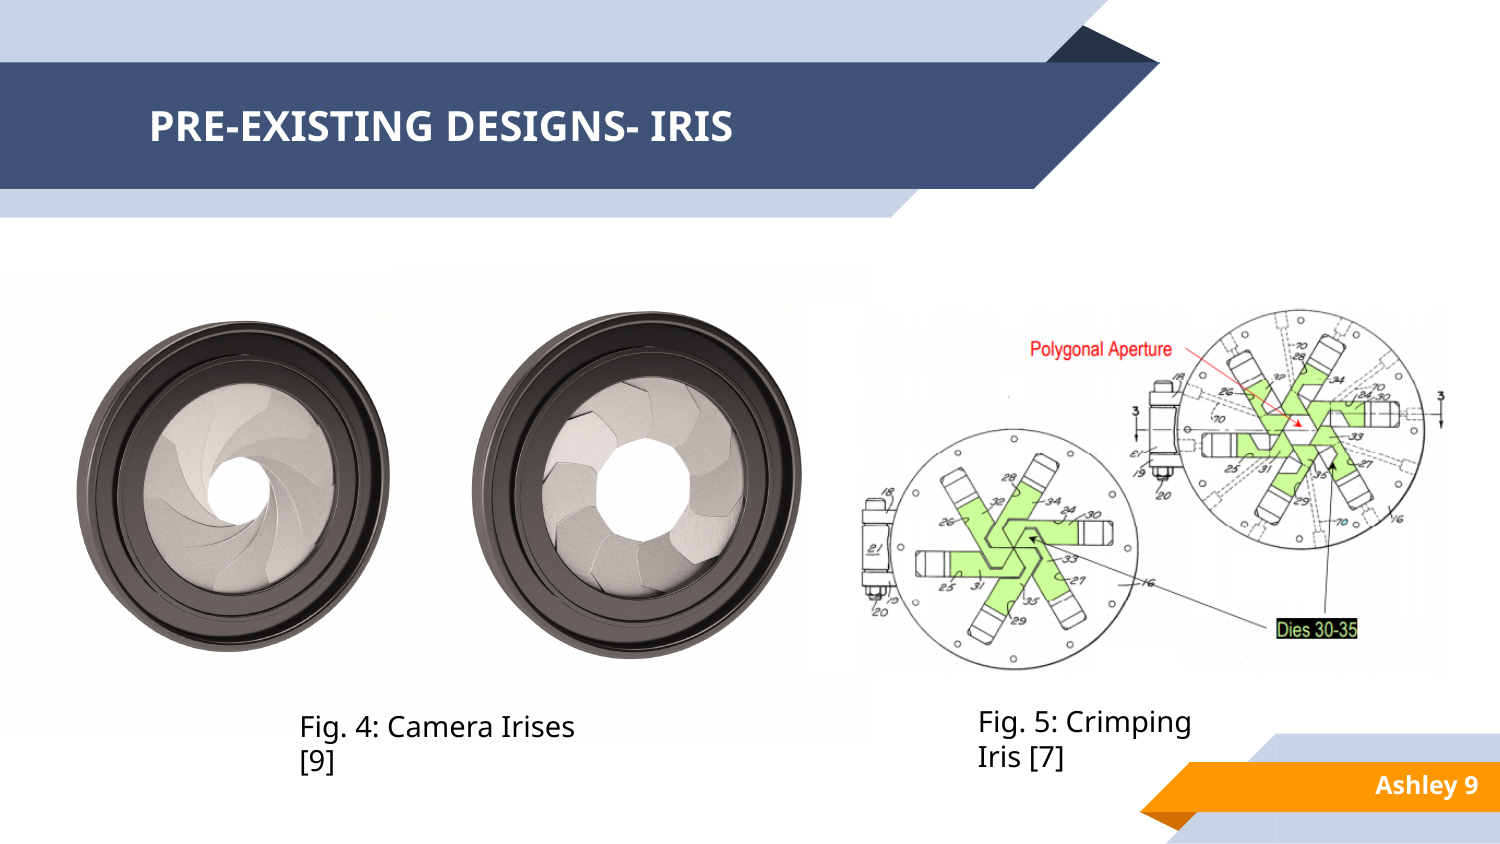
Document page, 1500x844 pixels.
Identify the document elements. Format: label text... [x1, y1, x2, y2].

picture [0, 262, 1486, 743]
text_box Fig. 5: Crimping Iris [7] [962, 688, 1250, 748]
title PRE-EXISTING DESIGNS- IRIS [133, 62, 1035, 188]
text_box Fig. 4: Camera Irises [9] [284, 740, 595, 766]
slide_number Ashley ‹#› [1249, 760, 1494, 813]
